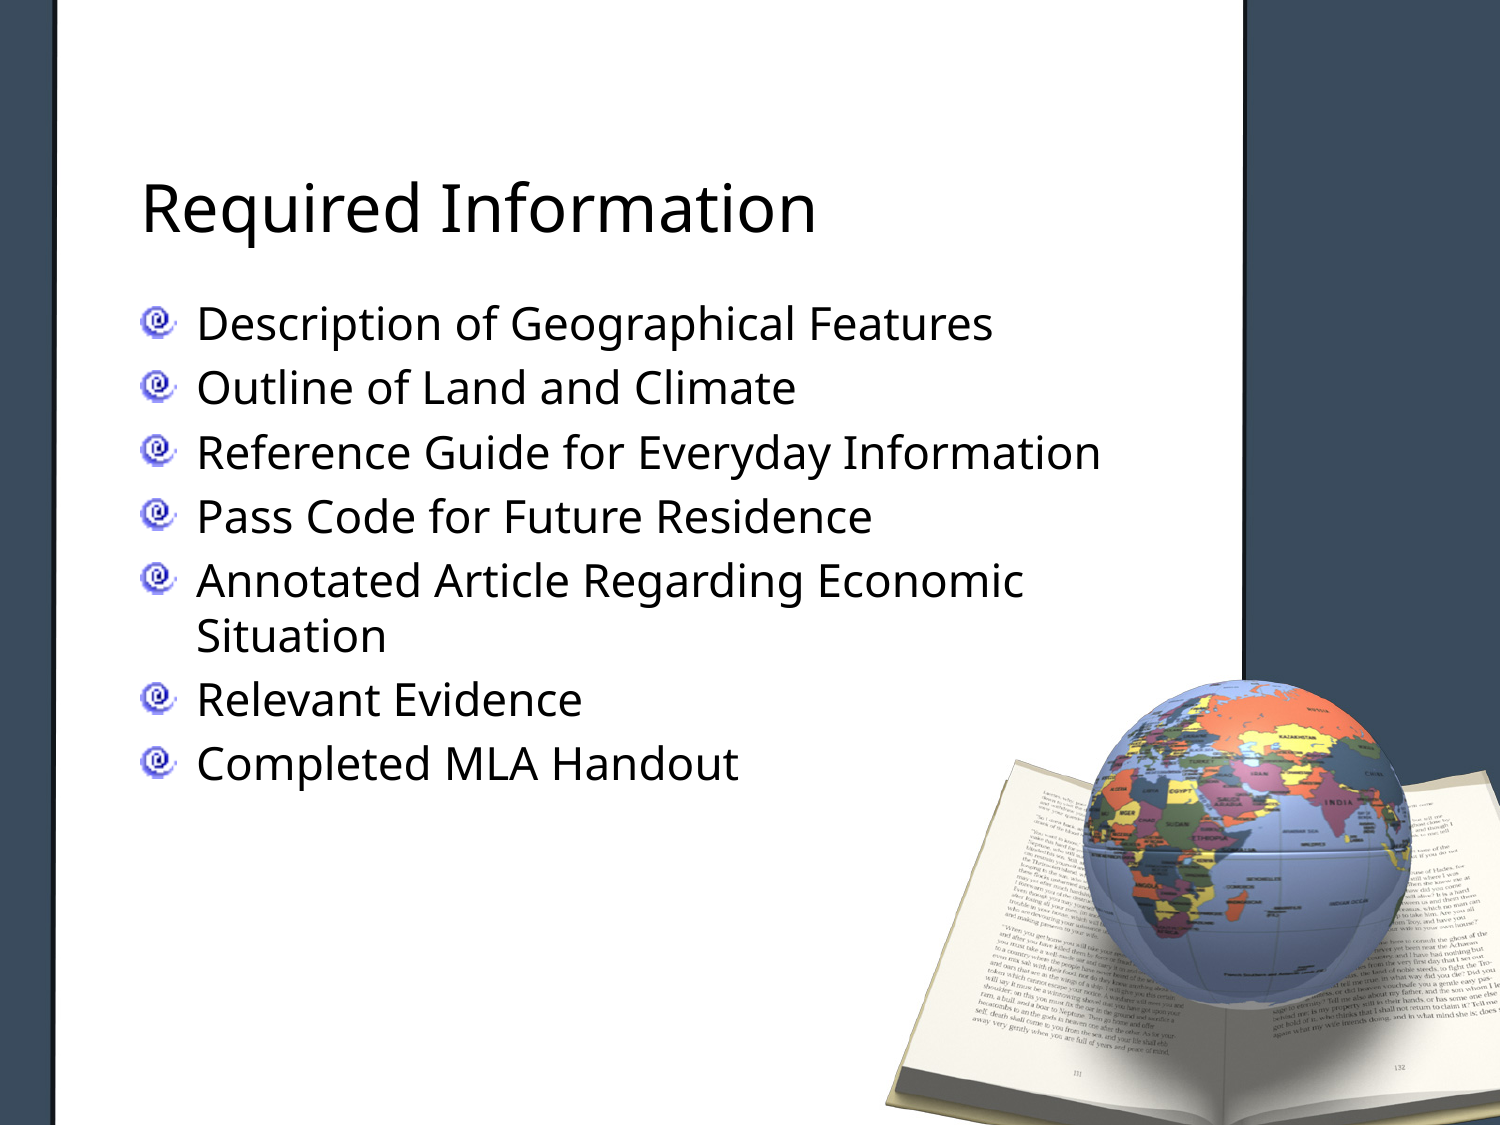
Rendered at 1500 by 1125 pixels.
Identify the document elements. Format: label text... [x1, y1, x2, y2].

picture [0, 0, 1500, 1125]
list Description of Geographical Features Outline of Land and Climate Reference Guide for Everyday Information Pass Code for Future Residence Annotated Article Regarding Economic Situation Relevant Evidence Completed MLA Handout [124, 287, 1201, 1001]
title Required Information [124, 137, 1201, 276]
